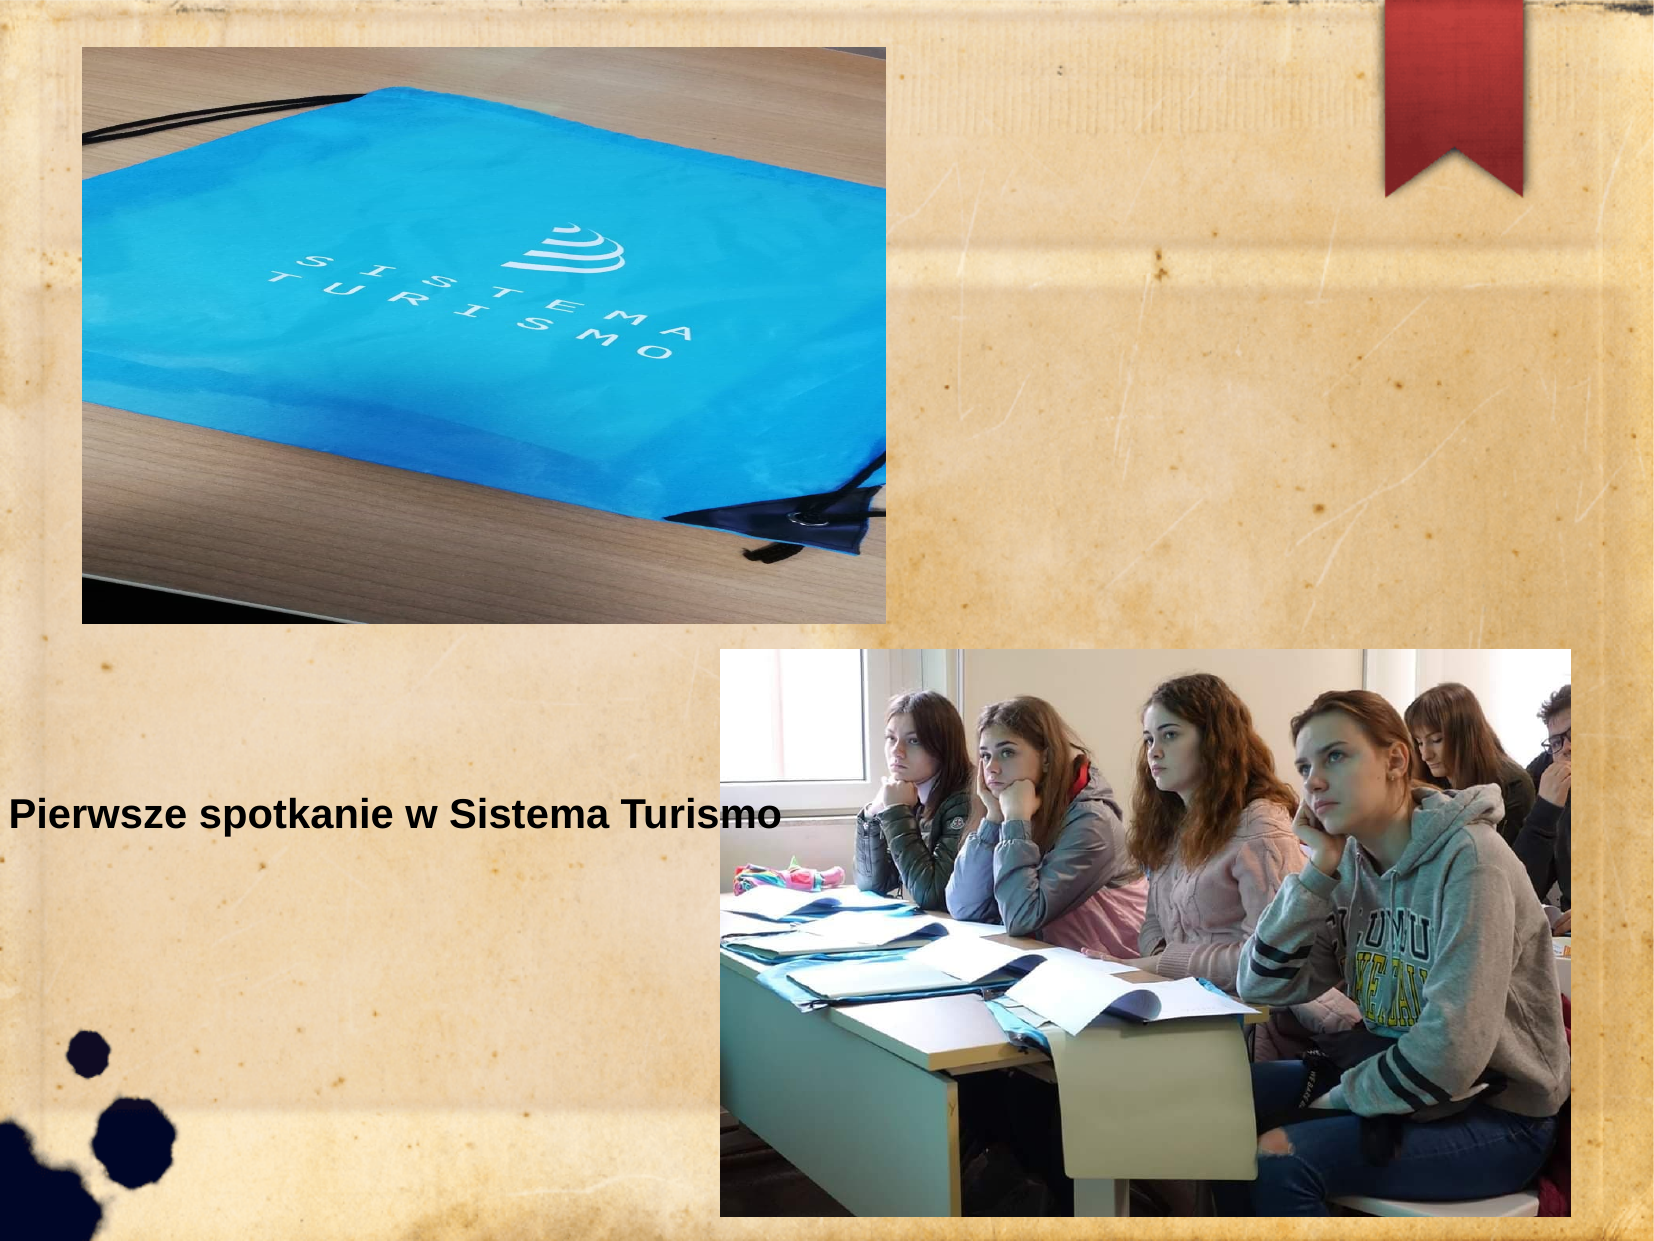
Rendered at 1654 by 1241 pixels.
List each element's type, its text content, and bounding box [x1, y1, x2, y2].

text_box Pierwsze spotkanie w Sistema Turismo [0, 779, 720, 845]
picture [0, 0, 1654, 1241]
